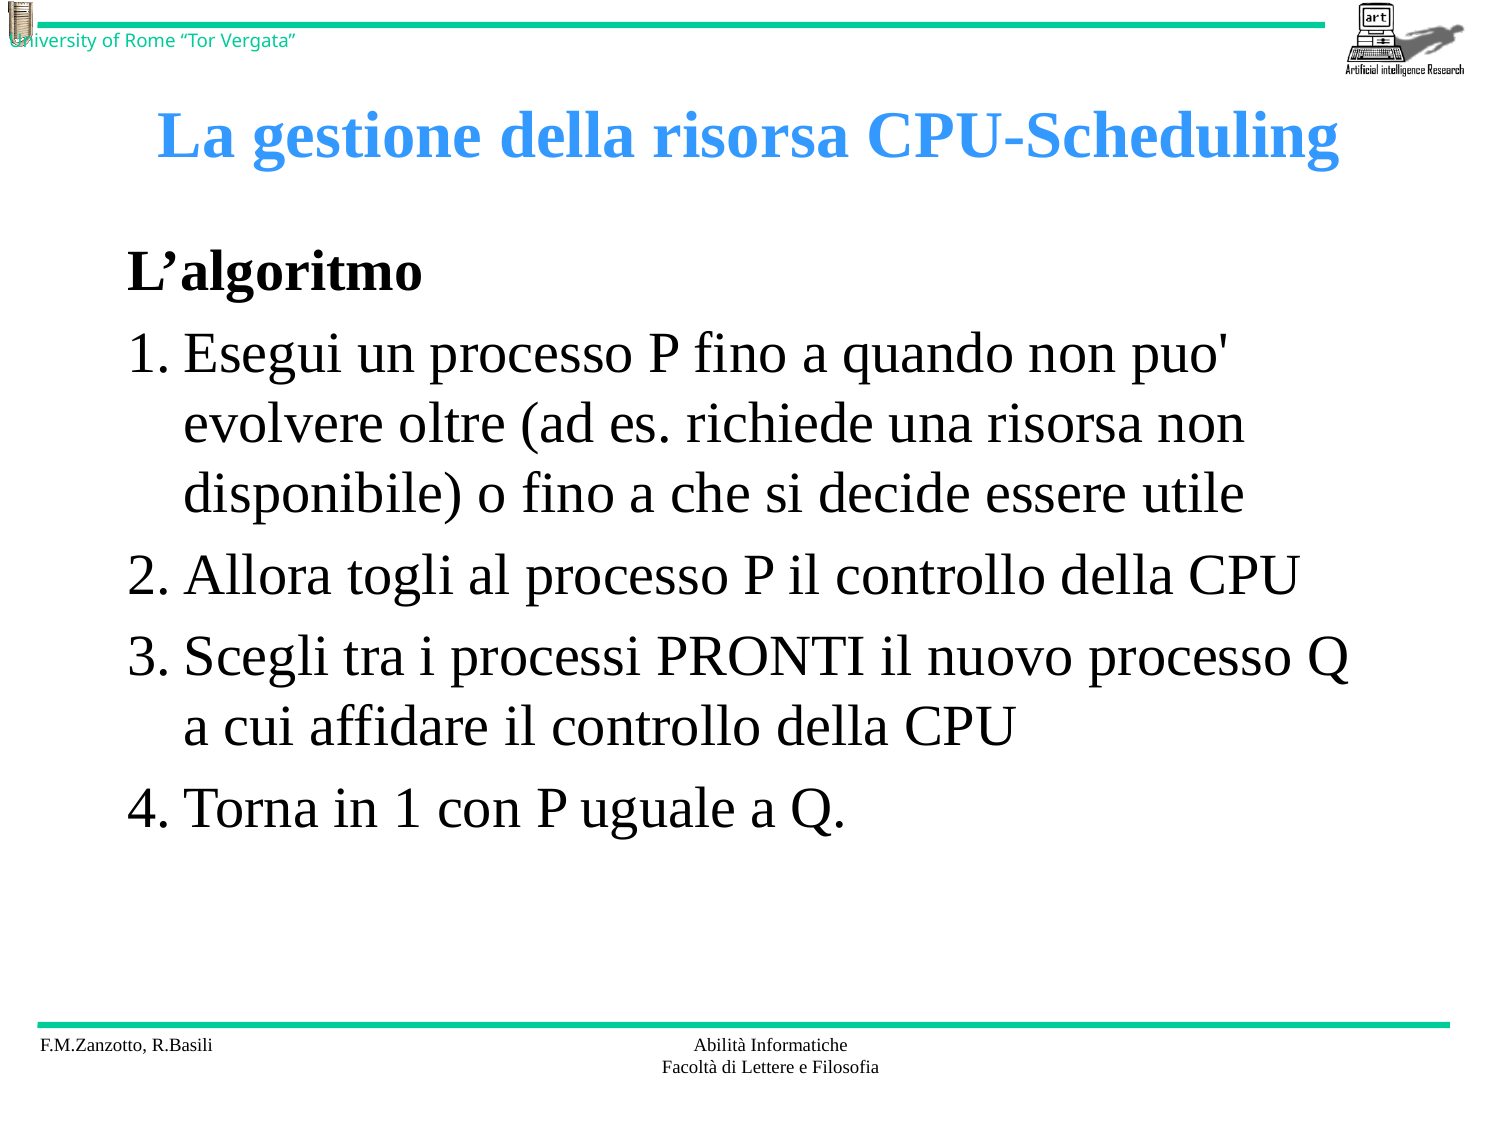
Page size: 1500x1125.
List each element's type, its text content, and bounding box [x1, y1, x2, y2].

picture [1337, 0, 1475, 77]
title La gestione della risorsa CPU-Scheduling [112, 74, 1388, 188]
list L’algoritmo 1. Esegui un processo P fino a quando non puo' evolvere oltre (ad es. richiede una risorsa non disponibile) o fino a che si decide essere utile 2. Allora togli al processo P il controllo della CPU 3. Scegli tra i processi PRONTI il nuovo processo Q a cui affidare il controllo della CPU 4. Torna in 1 con P uguale a Q. [112, 224, 1388, 1001]
picture [4, 0, 38, 50]
